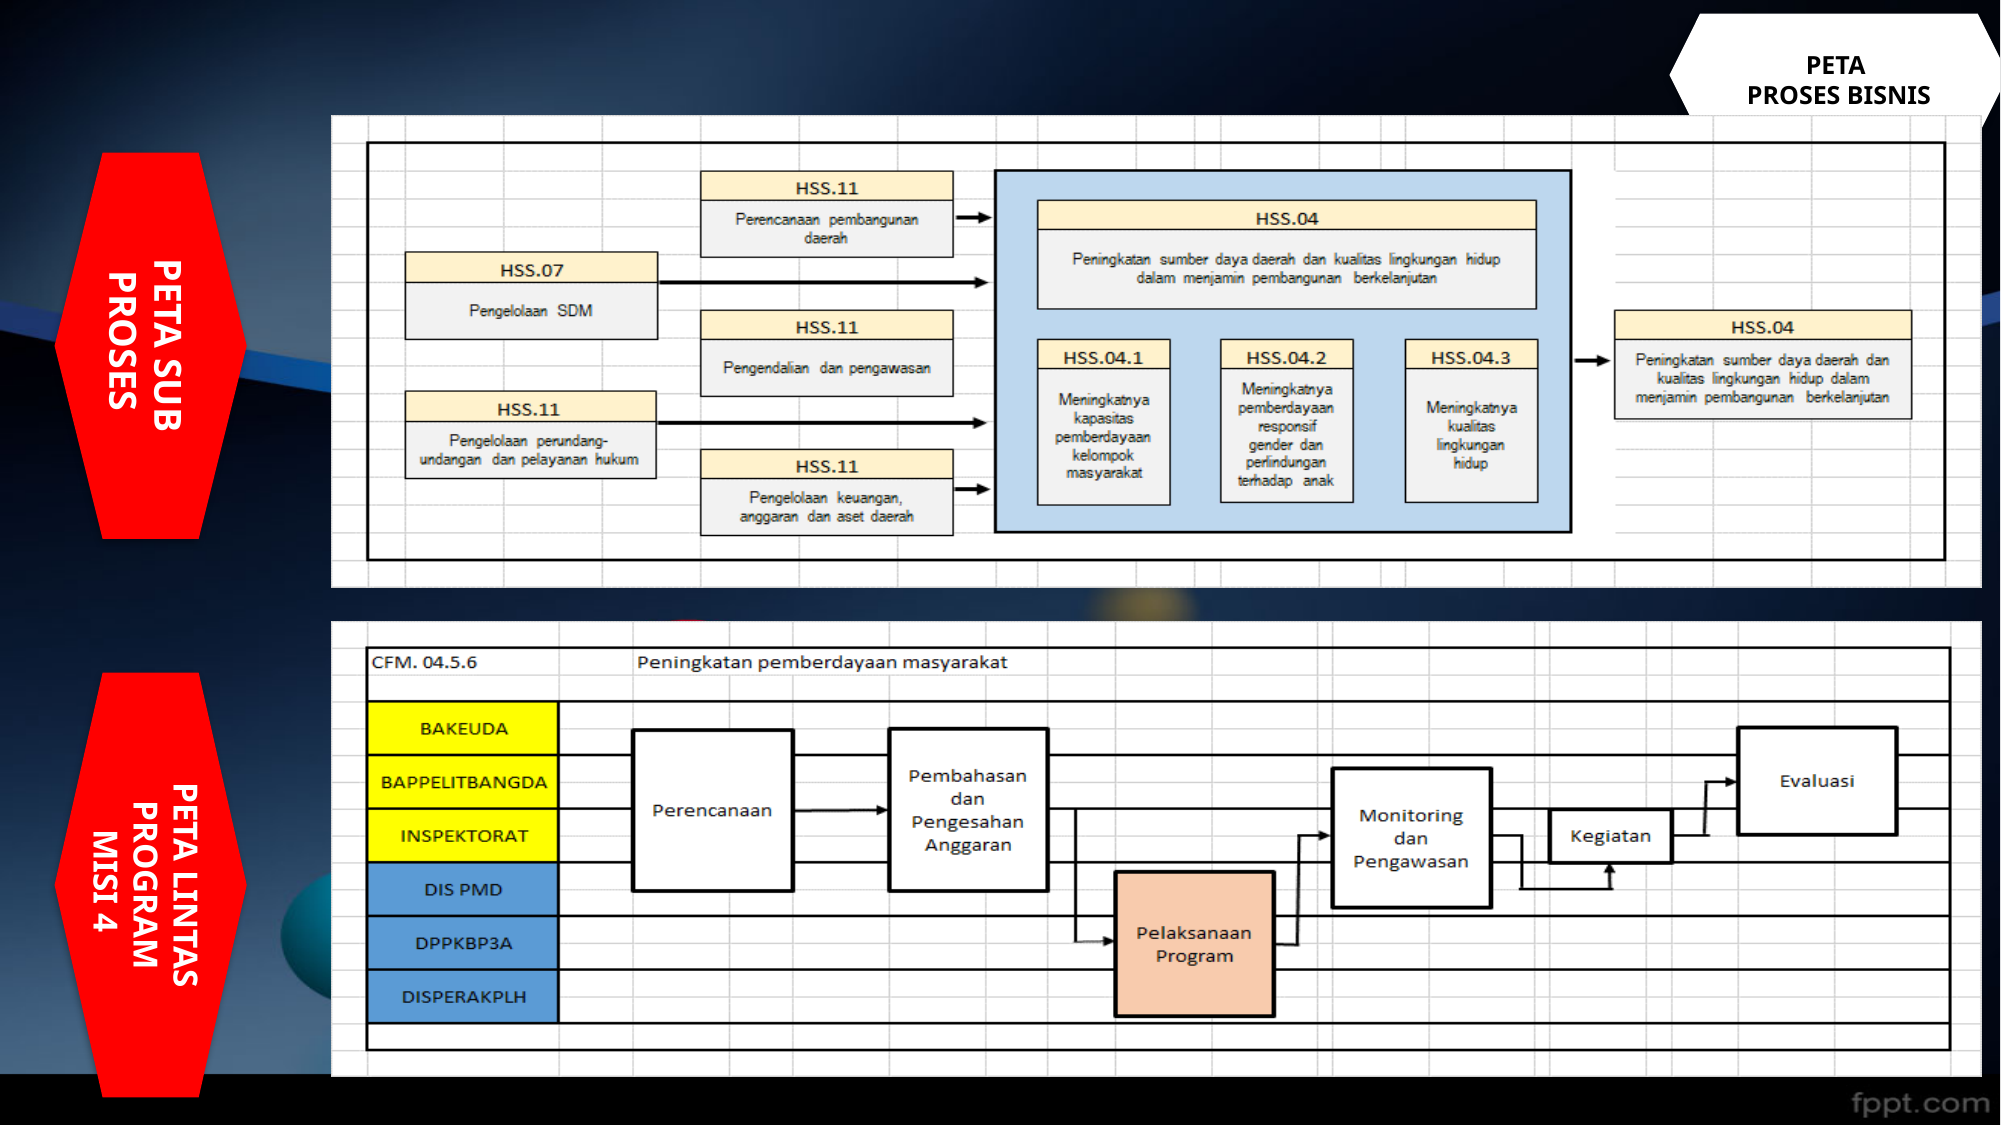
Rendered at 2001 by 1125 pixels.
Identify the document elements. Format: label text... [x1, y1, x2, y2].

text_box PETA PROSES BISNIS [1668, 12, 2000, 120]
text_box PETA SUB PROSES [53, 151, 248, 540]
text_box PETA LINTAS PROGRAM MISI 4 [53, 671, 248, 1099]
picture [0, 0, 2001, 1125]
